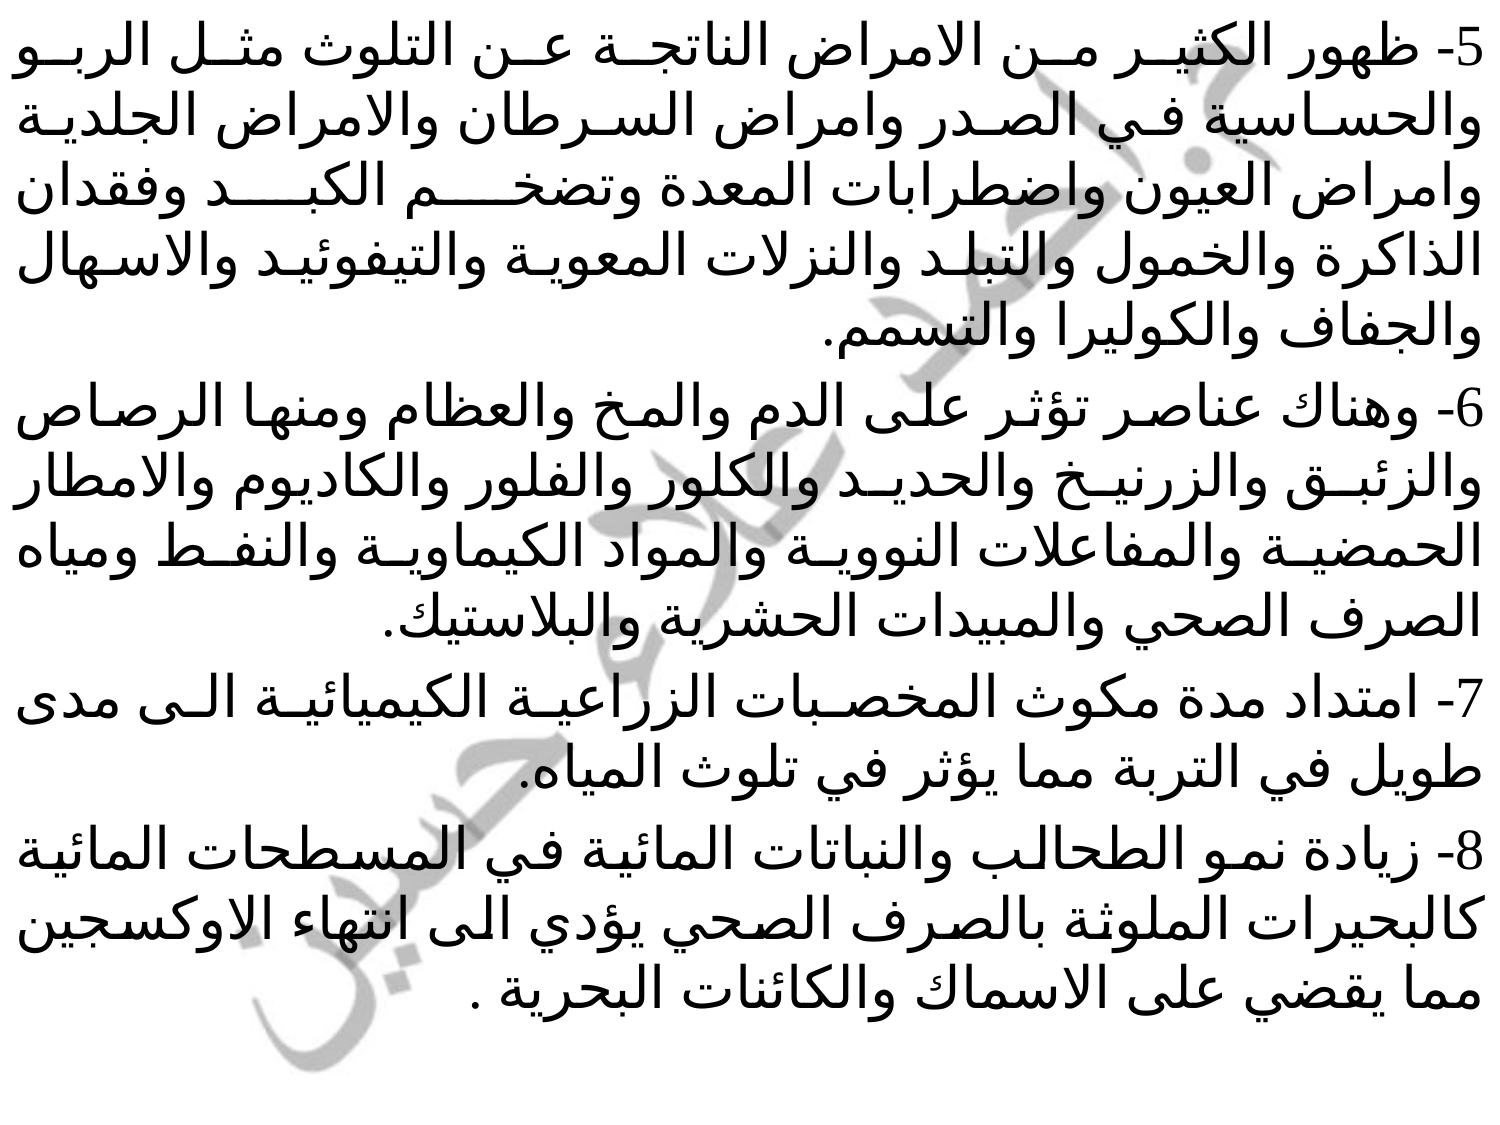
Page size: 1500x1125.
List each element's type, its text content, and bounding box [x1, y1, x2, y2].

subtitle 5- ظهور الكثير من الامراض الناتجة عن التلوث مثل الربو والحساسية في الصدر وامراض السرطان والامراض الجلدية وامراض العيون واضطرابات المعدة وتضخم الكبد وفقدان الذاكرة والخمول والتبلد والنزلات المعوية والتيفوئيد والاسهال والجفاف والكوليرا والتسمم. 6- وهناك عناصر تؤثر على الدم والمخ والعظام ومنها الرصاص والزئبق والزرنيخ والحديد والكلور والفلور والكاديوم والامطار الحمضية والمفاعلات النووية والمواد الكيماوية والنفط ومياه الصرف الصحي والمبيدات الحشرية والبلاستيك. 7- امتداد مدة مكوث المخصبات الزراعية الكيميائية الى مدى طويل في التربة مما يؤثر في تلوث المياه. 8- زيادة نمو الطحالب والنباتات المائية في المسطحات المائية كالبحيرات الملوثة بالصرف الصحي يؤدي الى انتهاء الاوكسجين مما يقضي على الاسماك والكائنات البحرية . [0, 0, 1500, 1125]
